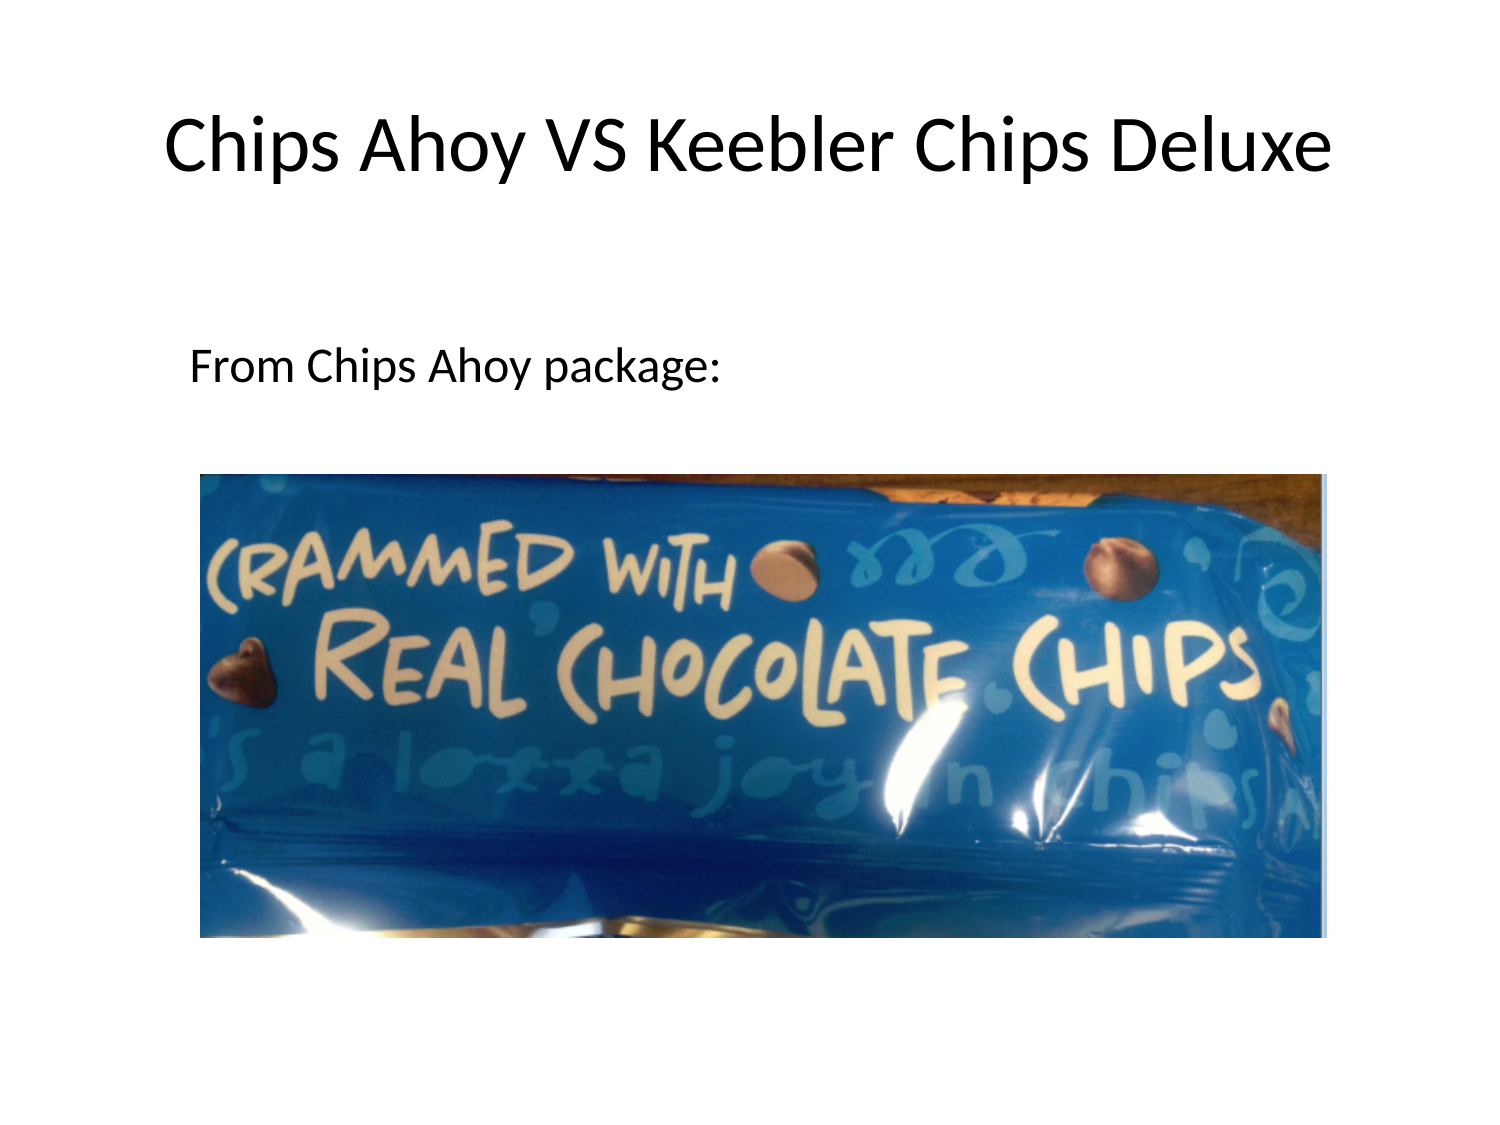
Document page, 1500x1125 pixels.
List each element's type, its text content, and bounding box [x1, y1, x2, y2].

text_box From Chips Ahoy package: [174, 324, 850, 400]
title Chips Ahoy VS Keebler Chips Deluxe [75, 45, 1425, 233]
picture [199, 474, 1327, 938]
